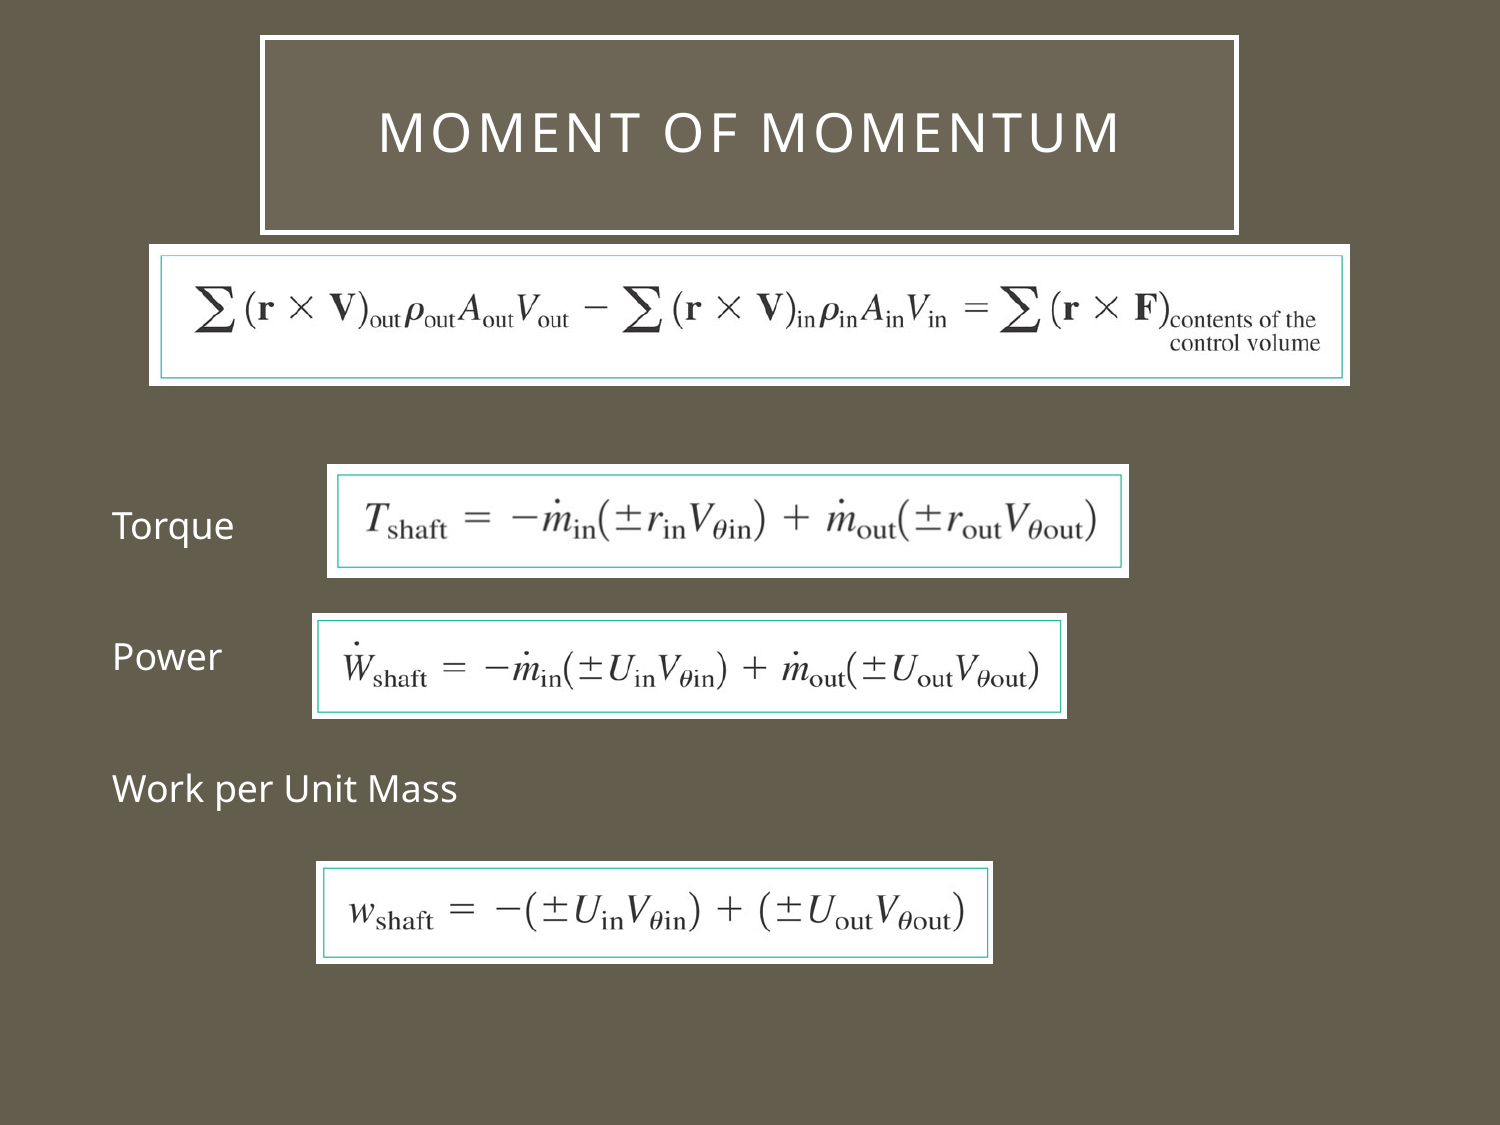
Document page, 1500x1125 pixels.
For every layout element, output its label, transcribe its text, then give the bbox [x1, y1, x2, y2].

picture [312, 613, 1067, 720]
picture [149, 244, 1350, 386]
list Torque Power Work per Unit Mass [96, 494, 1447, 1125]
picture [316, 861, 993, 964]
picture [327, 464, 1129, 578]
title Moment of Momentum [260, 35, 1239, 235]
